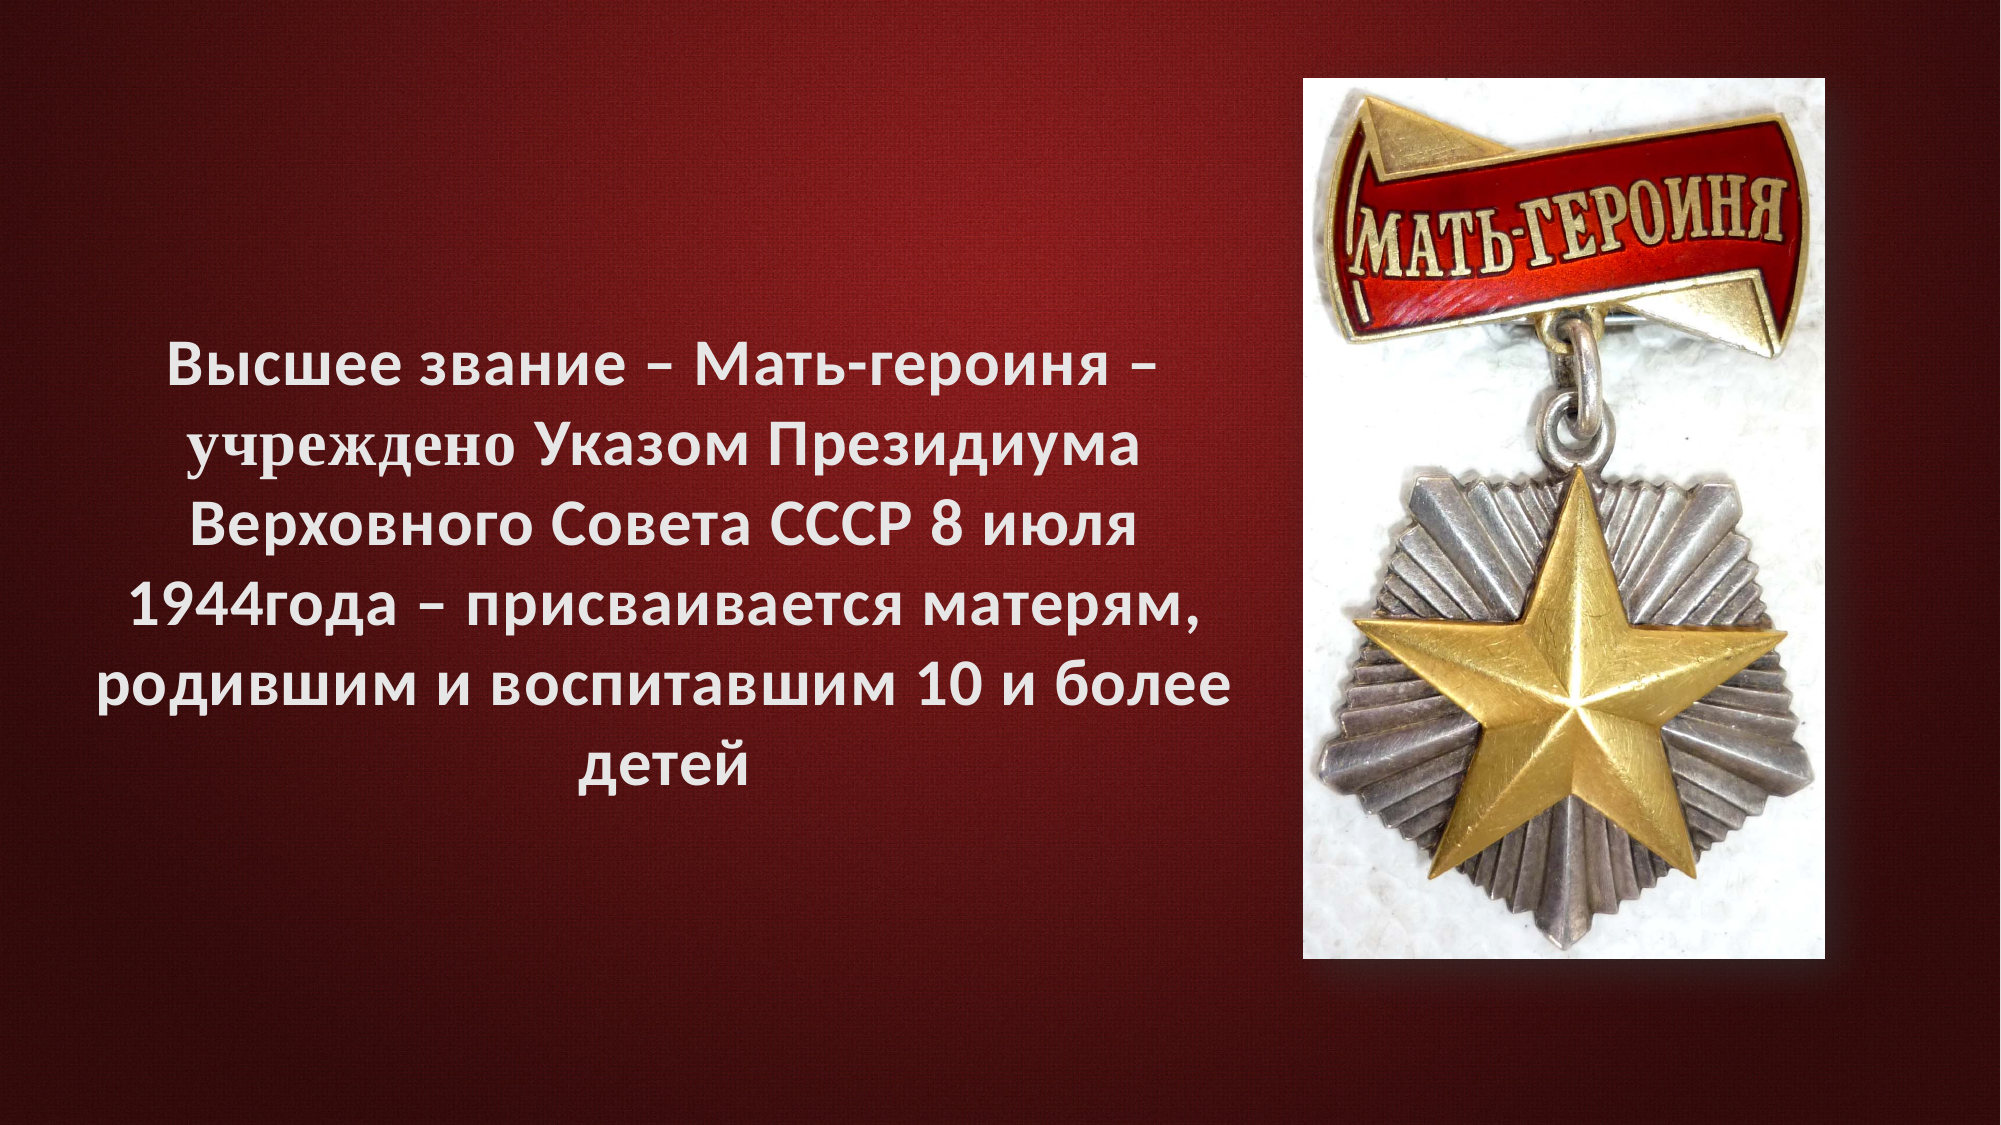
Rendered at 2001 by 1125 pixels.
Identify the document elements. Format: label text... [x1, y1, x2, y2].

picture [0, 0, 2001, 1125]
text_box Высшее звание – Мать-героиня – учреждено Указом Президиума Верховного Совета СССР 8 июля 1944года – присваивается матерям, родившим и воспитавшим 10 и более детей [76, 311, 1255, 806]
